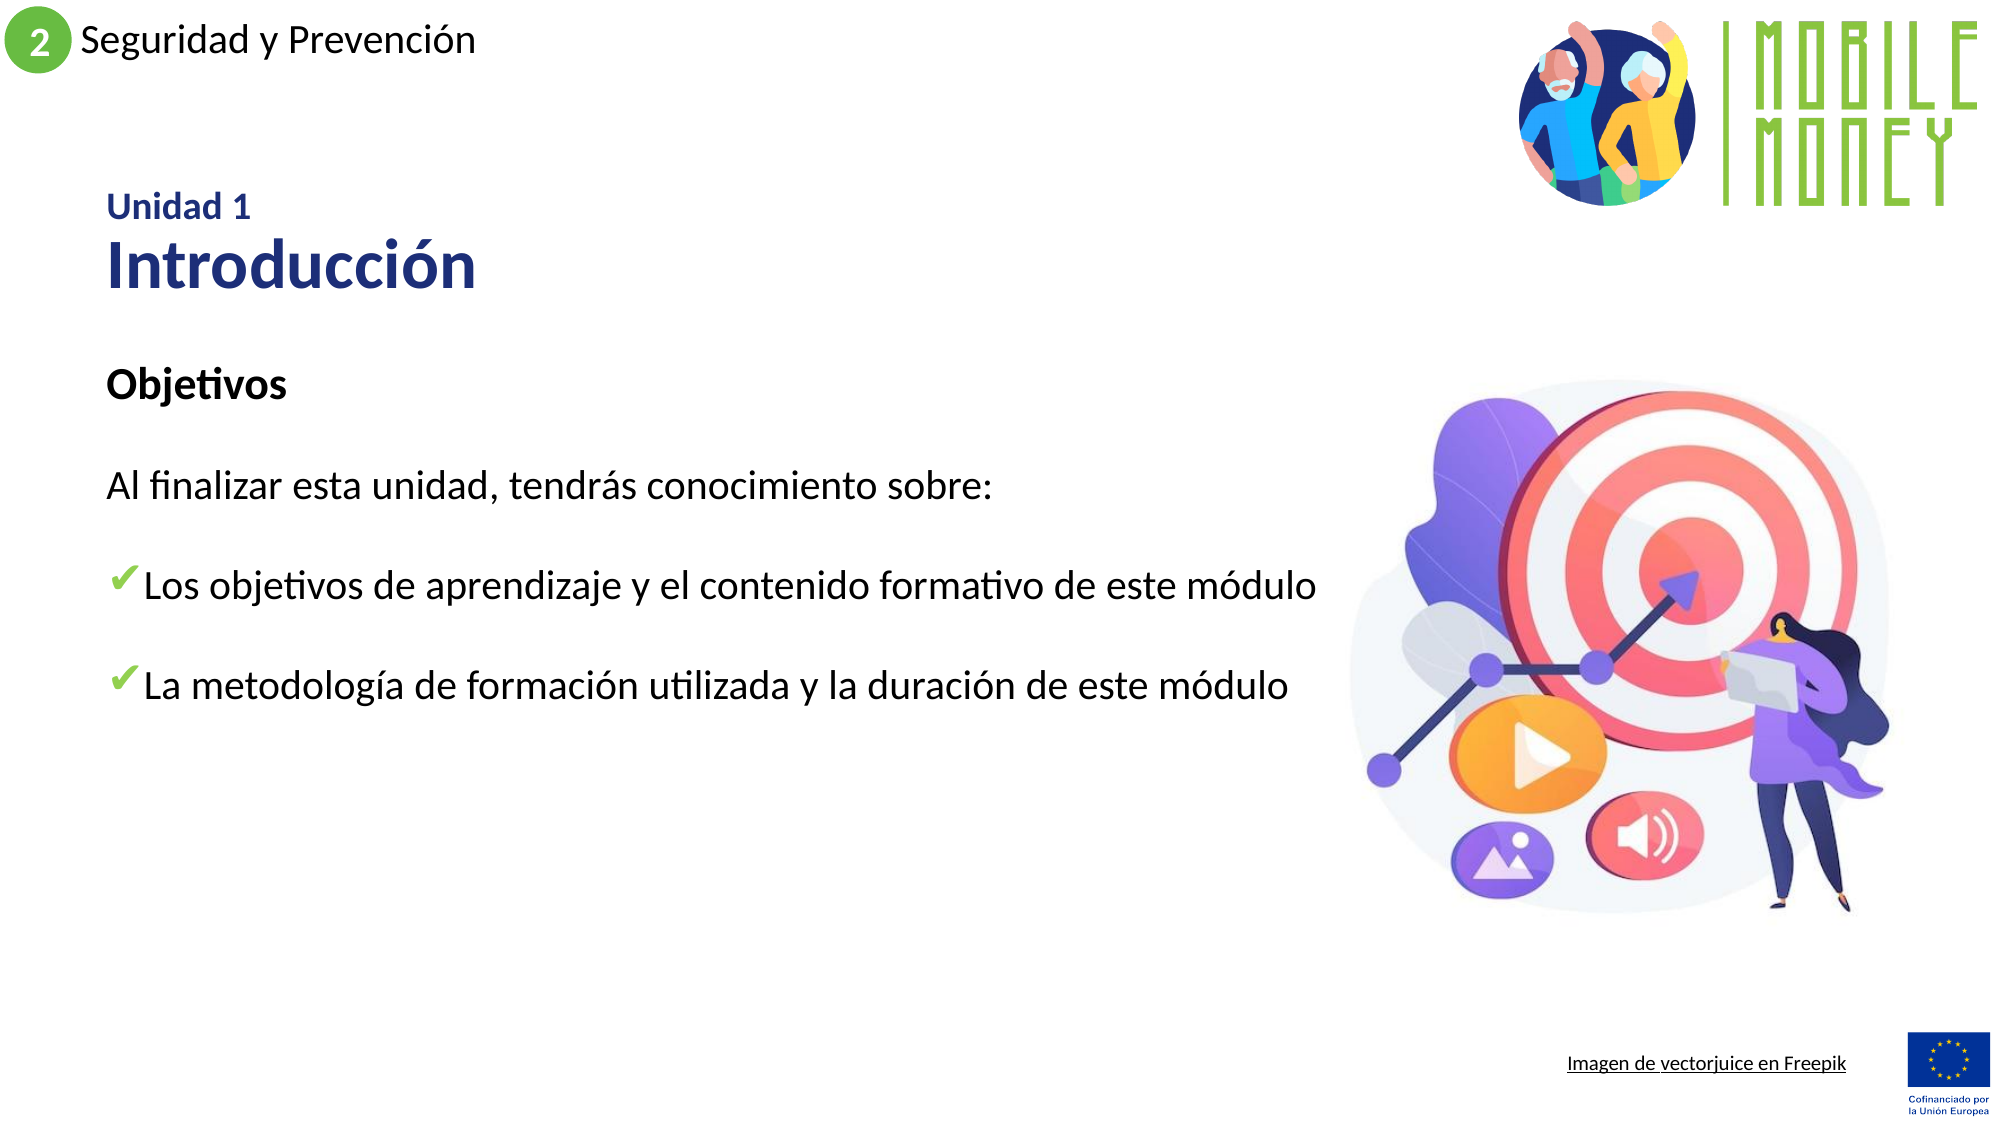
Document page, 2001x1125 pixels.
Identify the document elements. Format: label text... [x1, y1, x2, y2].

text_box Imagen de vectorjuice en Freepik [1548, 1041, 1862, 1082]
list Al finalizar esta unidad, tendrás conocimiento sobre: Los objetivos de aprendizaje y el contenido formativo de este módulo La metodología de formación utilizada y la duración de este módulo [91, 424, 1363, 1083]
picture [1898, 1022, 2000, 1125]
title Unidad 1 Introducción [91, 177, 1817, 390]
list Objetivos [91, 333, 938, 417]
picture [1344, 374, 1909, 936]
picture [1519, 0, 1977, 228]
